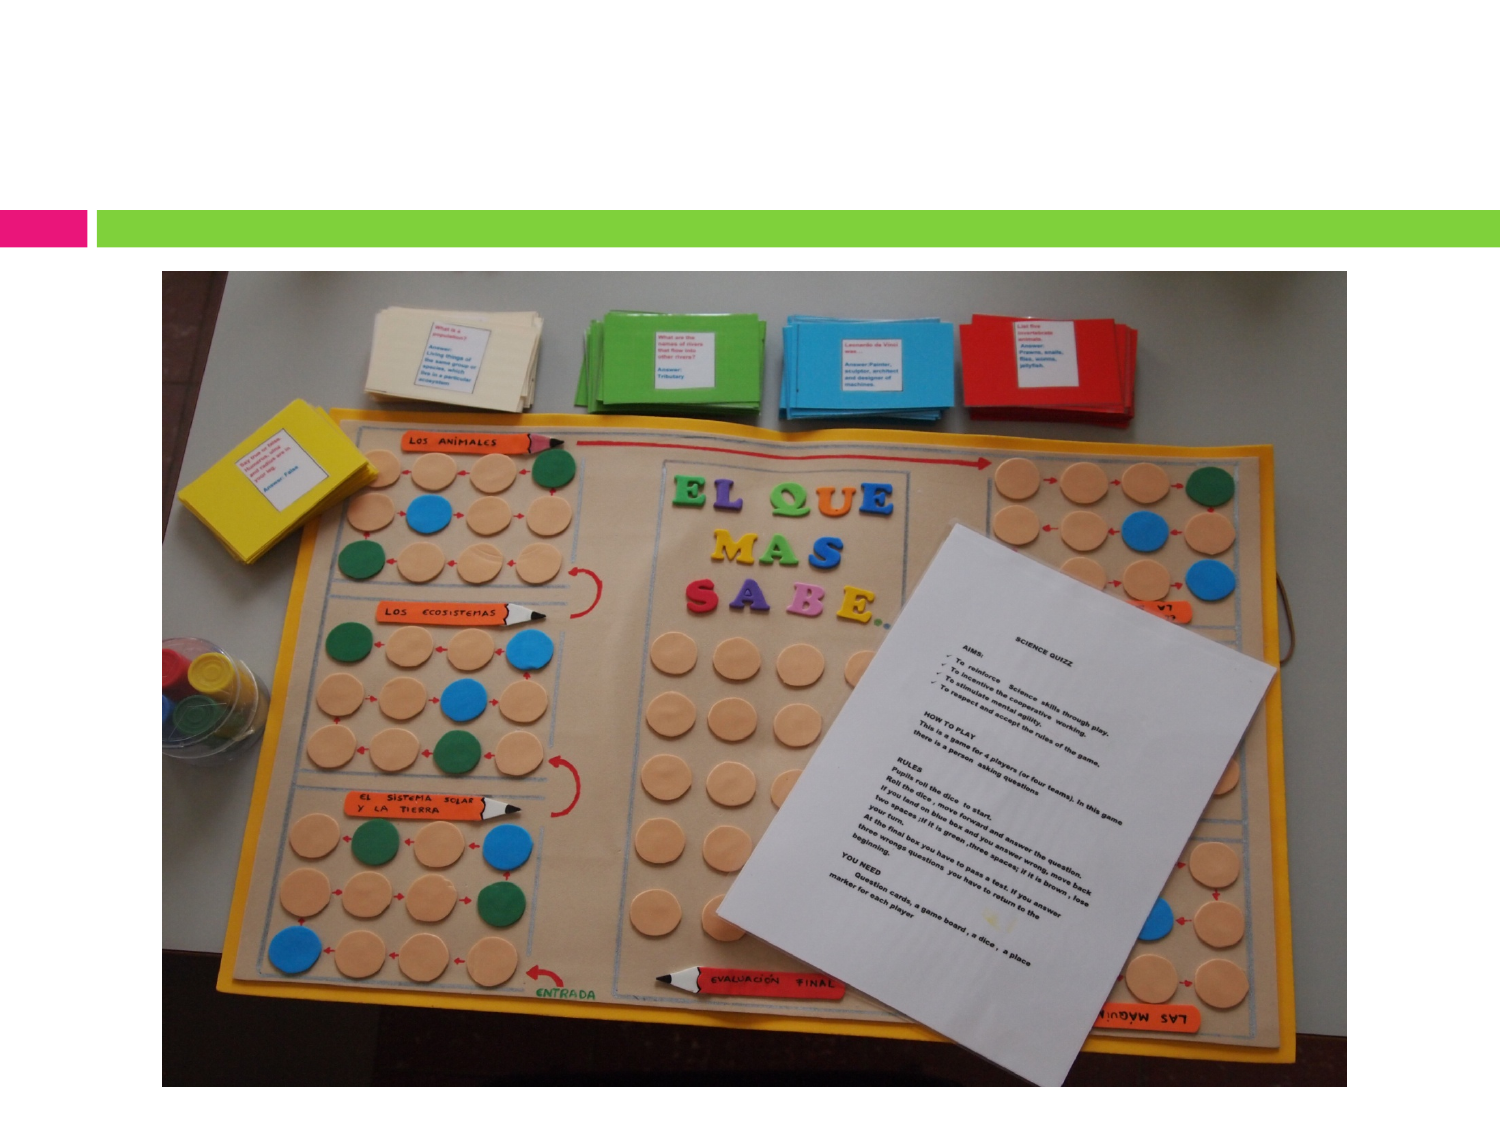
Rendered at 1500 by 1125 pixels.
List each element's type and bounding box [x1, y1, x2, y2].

picture [162, 271, 1347, 1088]
